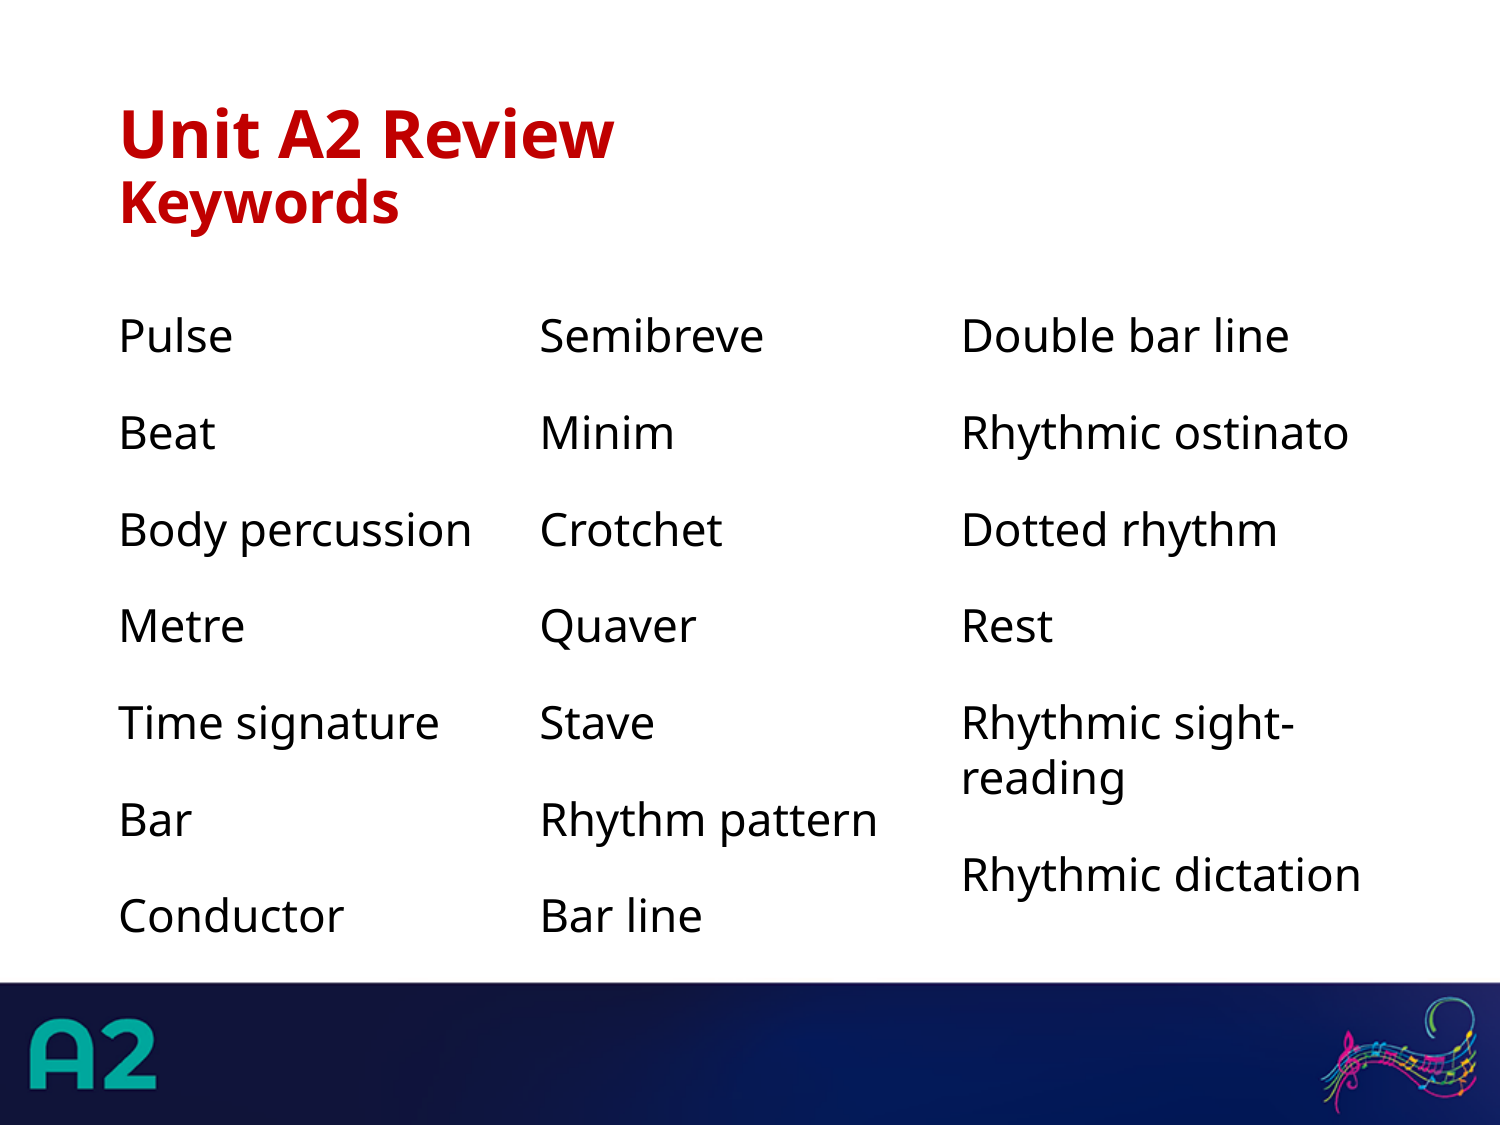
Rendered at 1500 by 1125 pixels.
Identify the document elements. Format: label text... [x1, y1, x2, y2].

picture [0, 0, 1500, 1125]
list Pulse Beat Body percussion Metre Time signature Bar Conductor Semibreve Minim Crotchet Quaver Stave Rhythm pattern Bar line Double bar line Rhythmic ostinato Dotted rhythm Rest Rhythmic sight-reading Rhythmic dictation [103, 299, 1397, 1014]
title Unit A2 Review Keywords [103, 59, 1397, 278]
